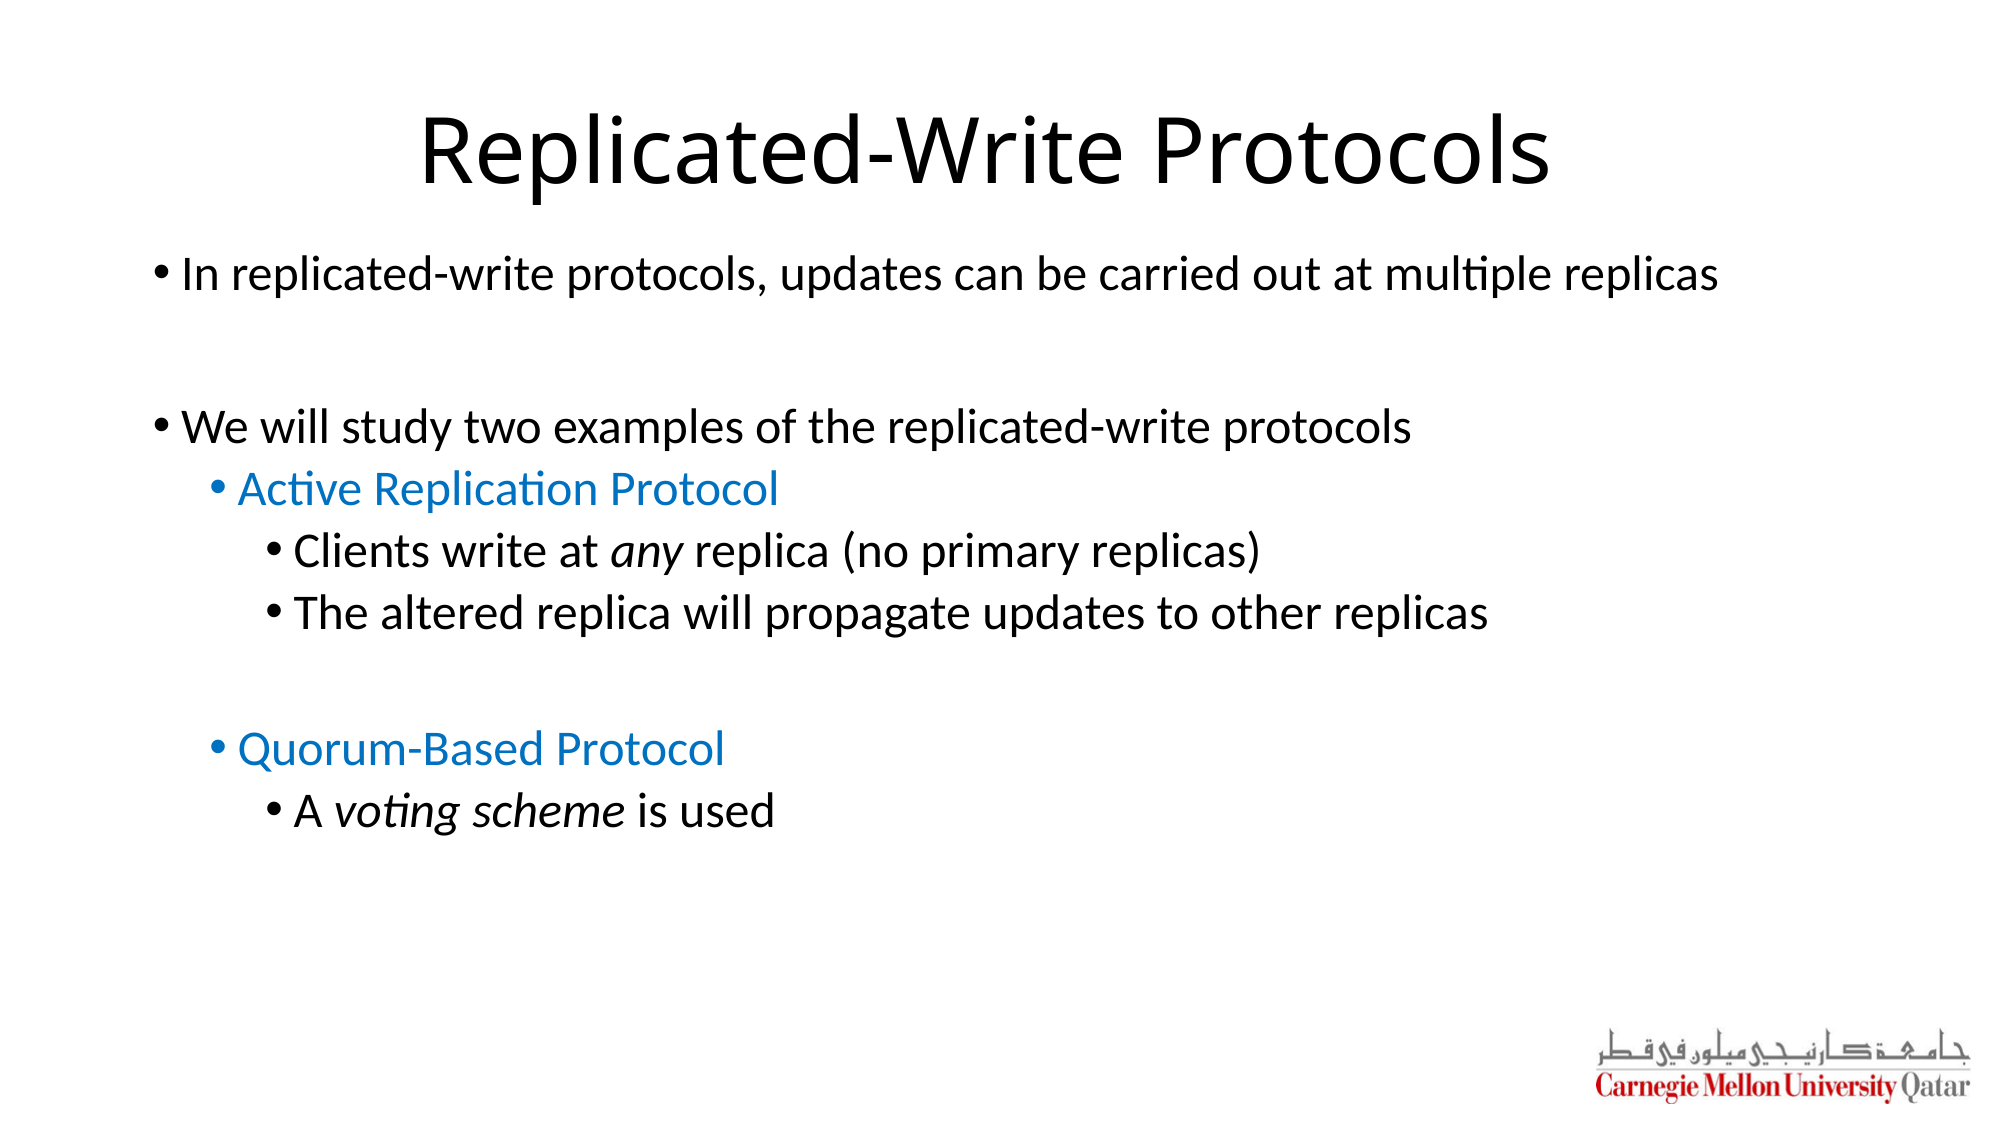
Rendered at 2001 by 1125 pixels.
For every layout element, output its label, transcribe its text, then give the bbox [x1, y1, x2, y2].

list In replicated-write protocols, updates can be carried out at multiple replicas We will study two examples of the replicated-write protocols Active Replication Protocol Clients write at any replica (no primary replicas) The altered replica will propagate updates to other replicas Quorum-Based Protocol A voting scheme is used [138, 239, 1833, 1065]
picture [1596, 1027, 1971, 1104]
title Replicated-Write Protocols [138, 45, 1833, 239]
